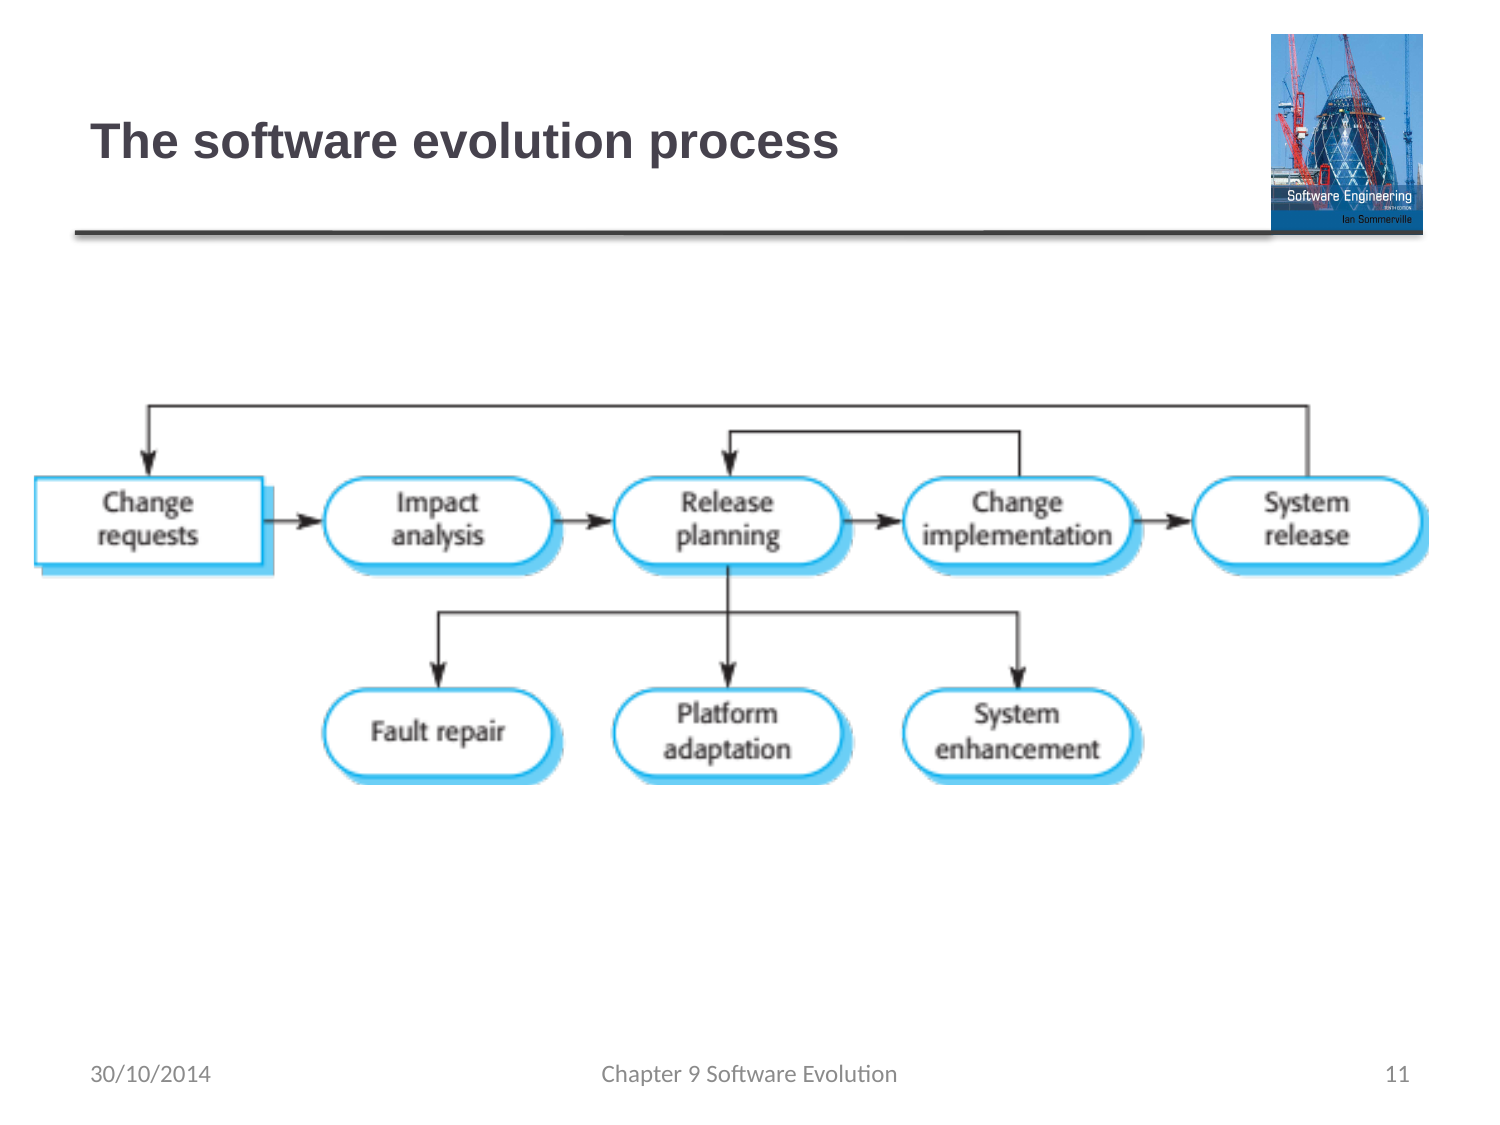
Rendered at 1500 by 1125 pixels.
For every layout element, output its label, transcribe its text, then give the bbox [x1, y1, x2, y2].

title The software evolution process [74, 44, 1272, 233]
footer Chapter 9 Software Evolution [512, 1042, 988, 1103]
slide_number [75, 1042, 425, 1103]
slide_number 11 [1074, 1042, 1425, 1103]
picture [33, 403, 1430, 785]
picture [1271, 34, 1423, 230]
